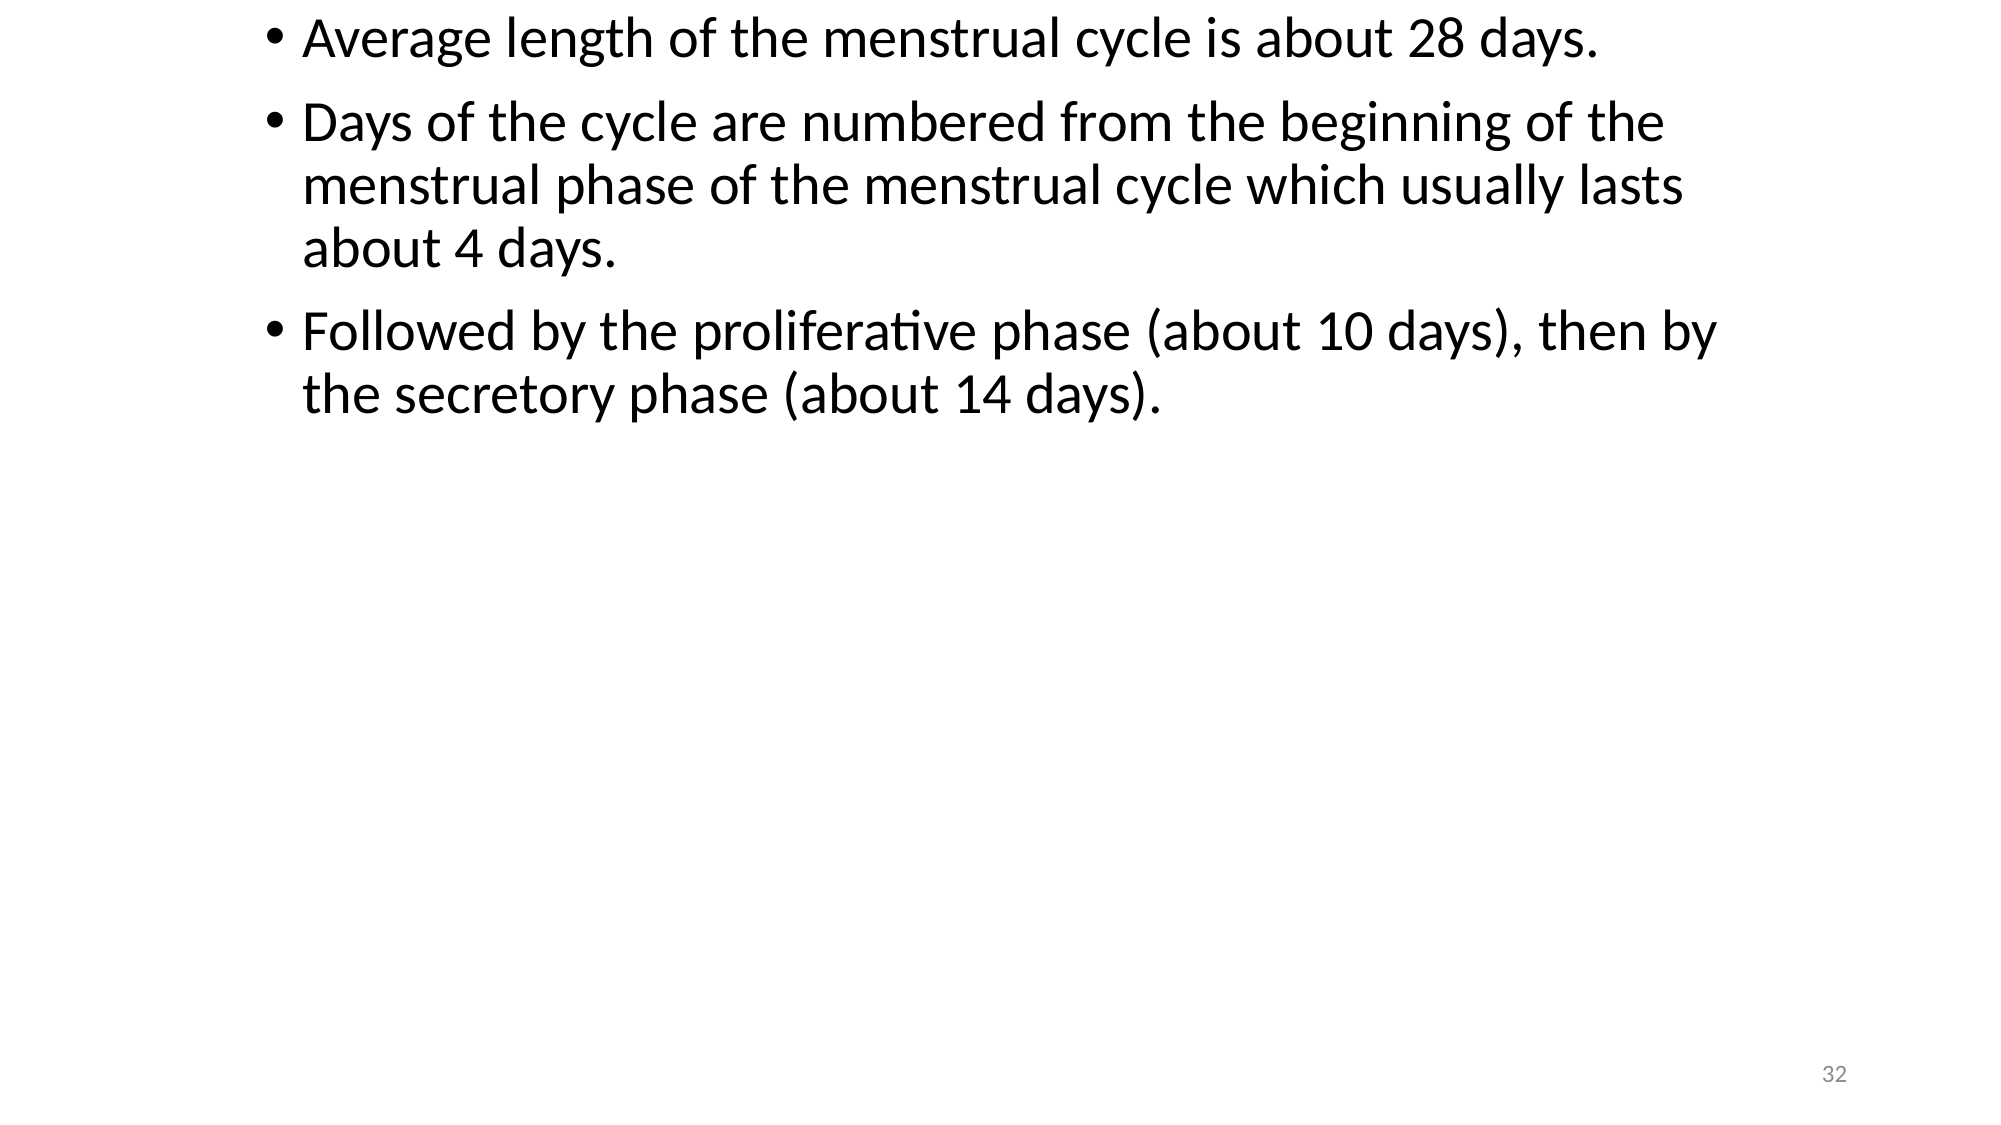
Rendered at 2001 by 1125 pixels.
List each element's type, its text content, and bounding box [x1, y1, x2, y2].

list Average length of the menstrual cycle is about 28 days. Days of the cycle are numbered from the beginning of the menstrual phase of the menstrual cycle which usually lasts about 4 days. Followed by the proliferative phase (about 10 days), then by the secretory phase (about 14 days). [249, 0, 1750, 1125]
slide_number 32 [1412, 1042, 1863, 1103]
